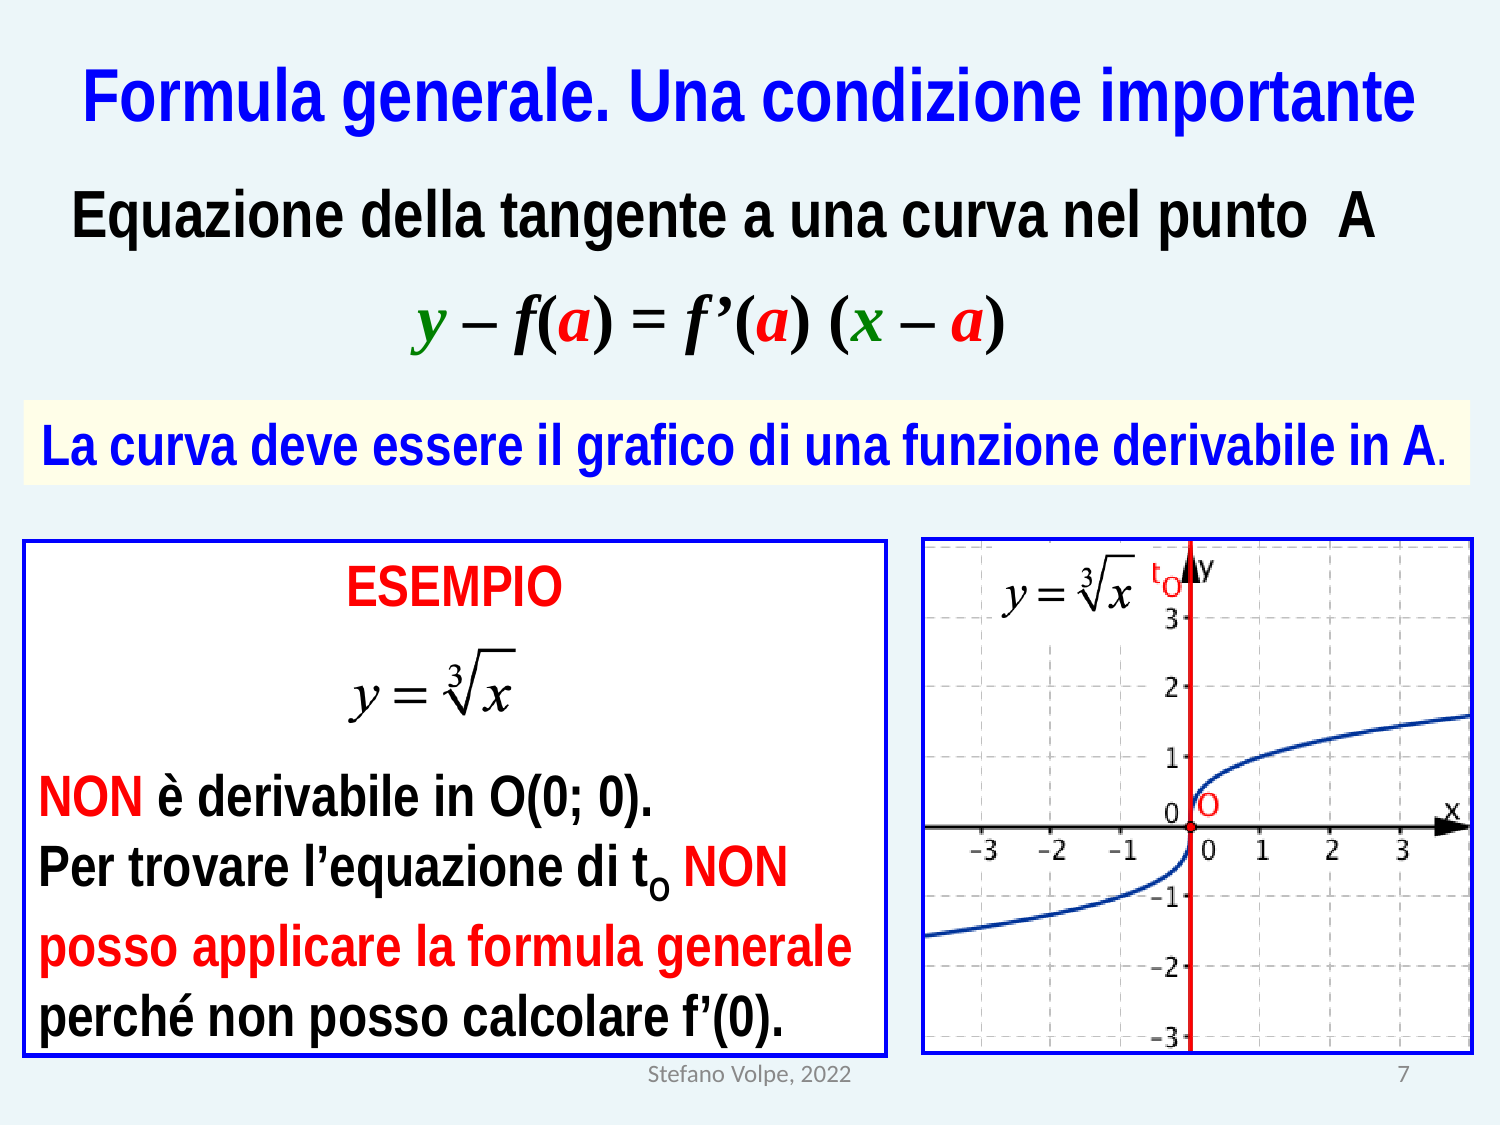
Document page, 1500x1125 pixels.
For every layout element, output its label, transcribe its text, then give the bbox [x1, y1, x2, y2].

text_box La curva deve essere il grafico di una funzione derivabile in A. [23, 400, 1471, 485]
slide_number 7 [1074, 1060, 1425, 1103]
picture [924, 540, 1471, 1052]
picture [336, 635, 538, 750]
text_box y – f(a) = f’(a) (x – a) [385, 267, 1023, 363]
text_box ESEMPIO NON è derivabile in O(0; 0). Per trovare l’equazione di tO NON posso applicare la formula generale perché non posso calcolare f’(0). [23, 541, 887, 1056]
footer Stefano Volpe, 2022 [512, 1042, 988, 1103]
text_box Equazione della tangente a una curva nel punto A [56, 163, 1444, 259]
text_box Formula generale. Una condizione importante [0, 38, 1500, 172]
